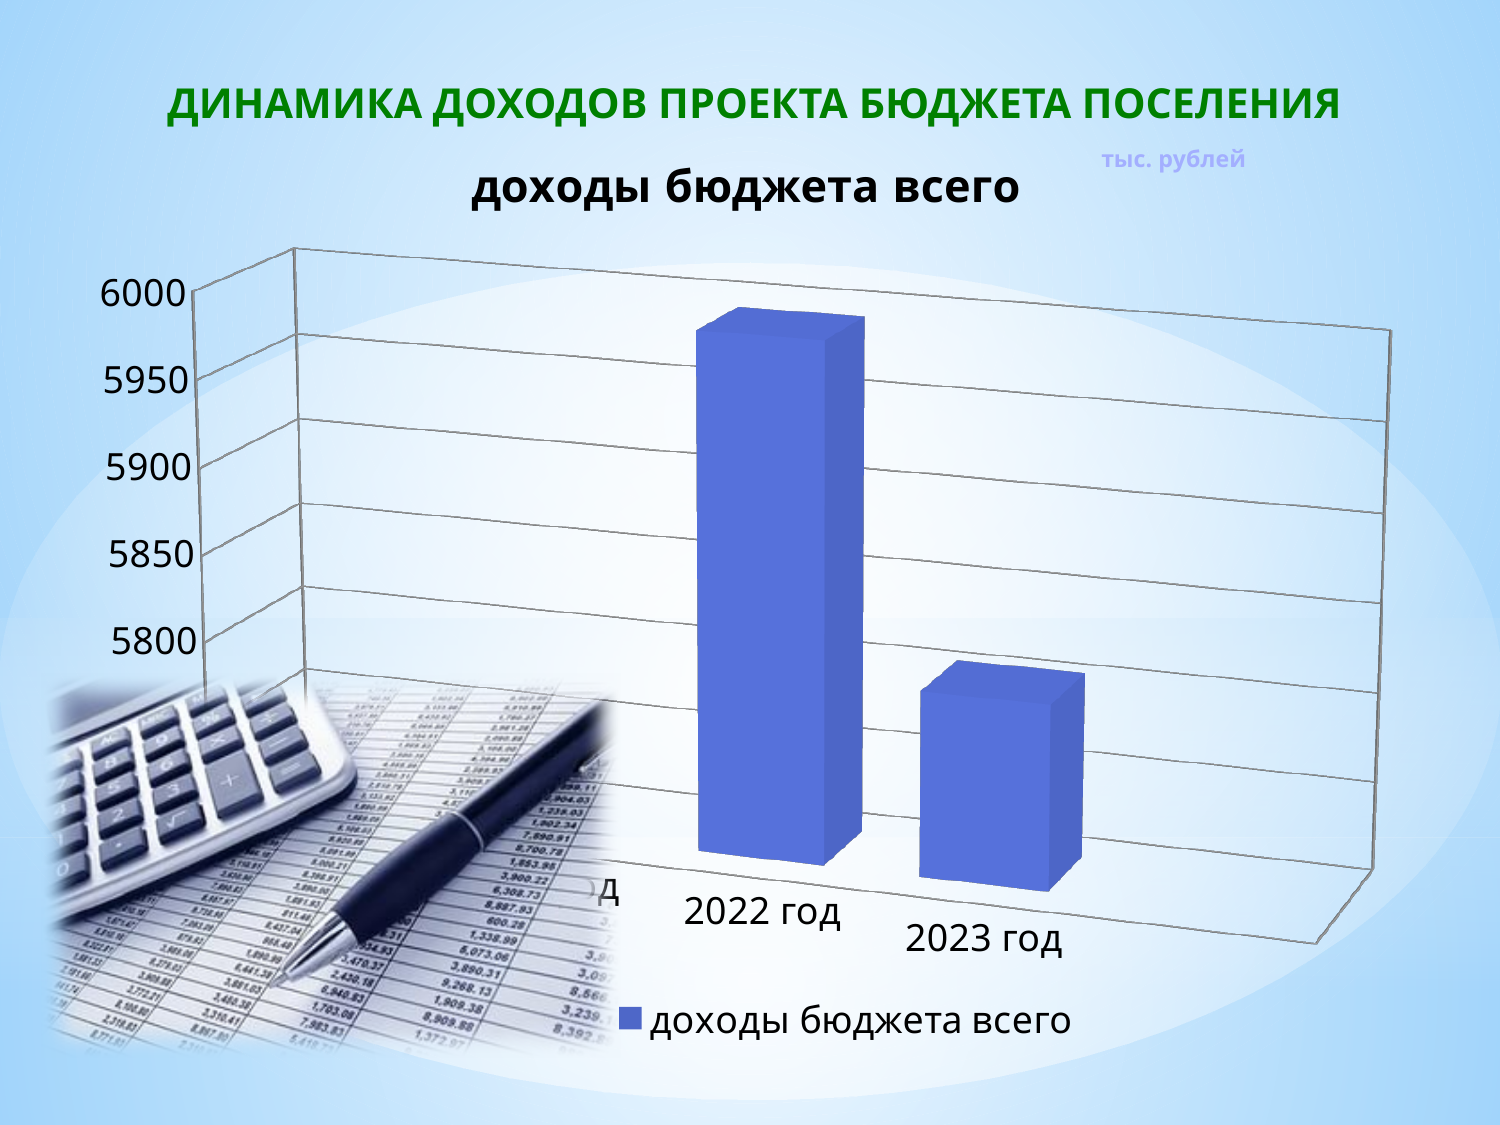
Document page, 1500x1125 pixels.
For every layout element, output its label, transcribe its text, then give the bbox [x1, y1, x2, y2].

chart [17, 113, 1476, 1059]
title ДИНАМИКА ДОХОДОВ ПРОЕКТА БЮДЖЕТА ПОСЕЛЕНИЯ тыс. рублей [29, 19, 1480, 119]
